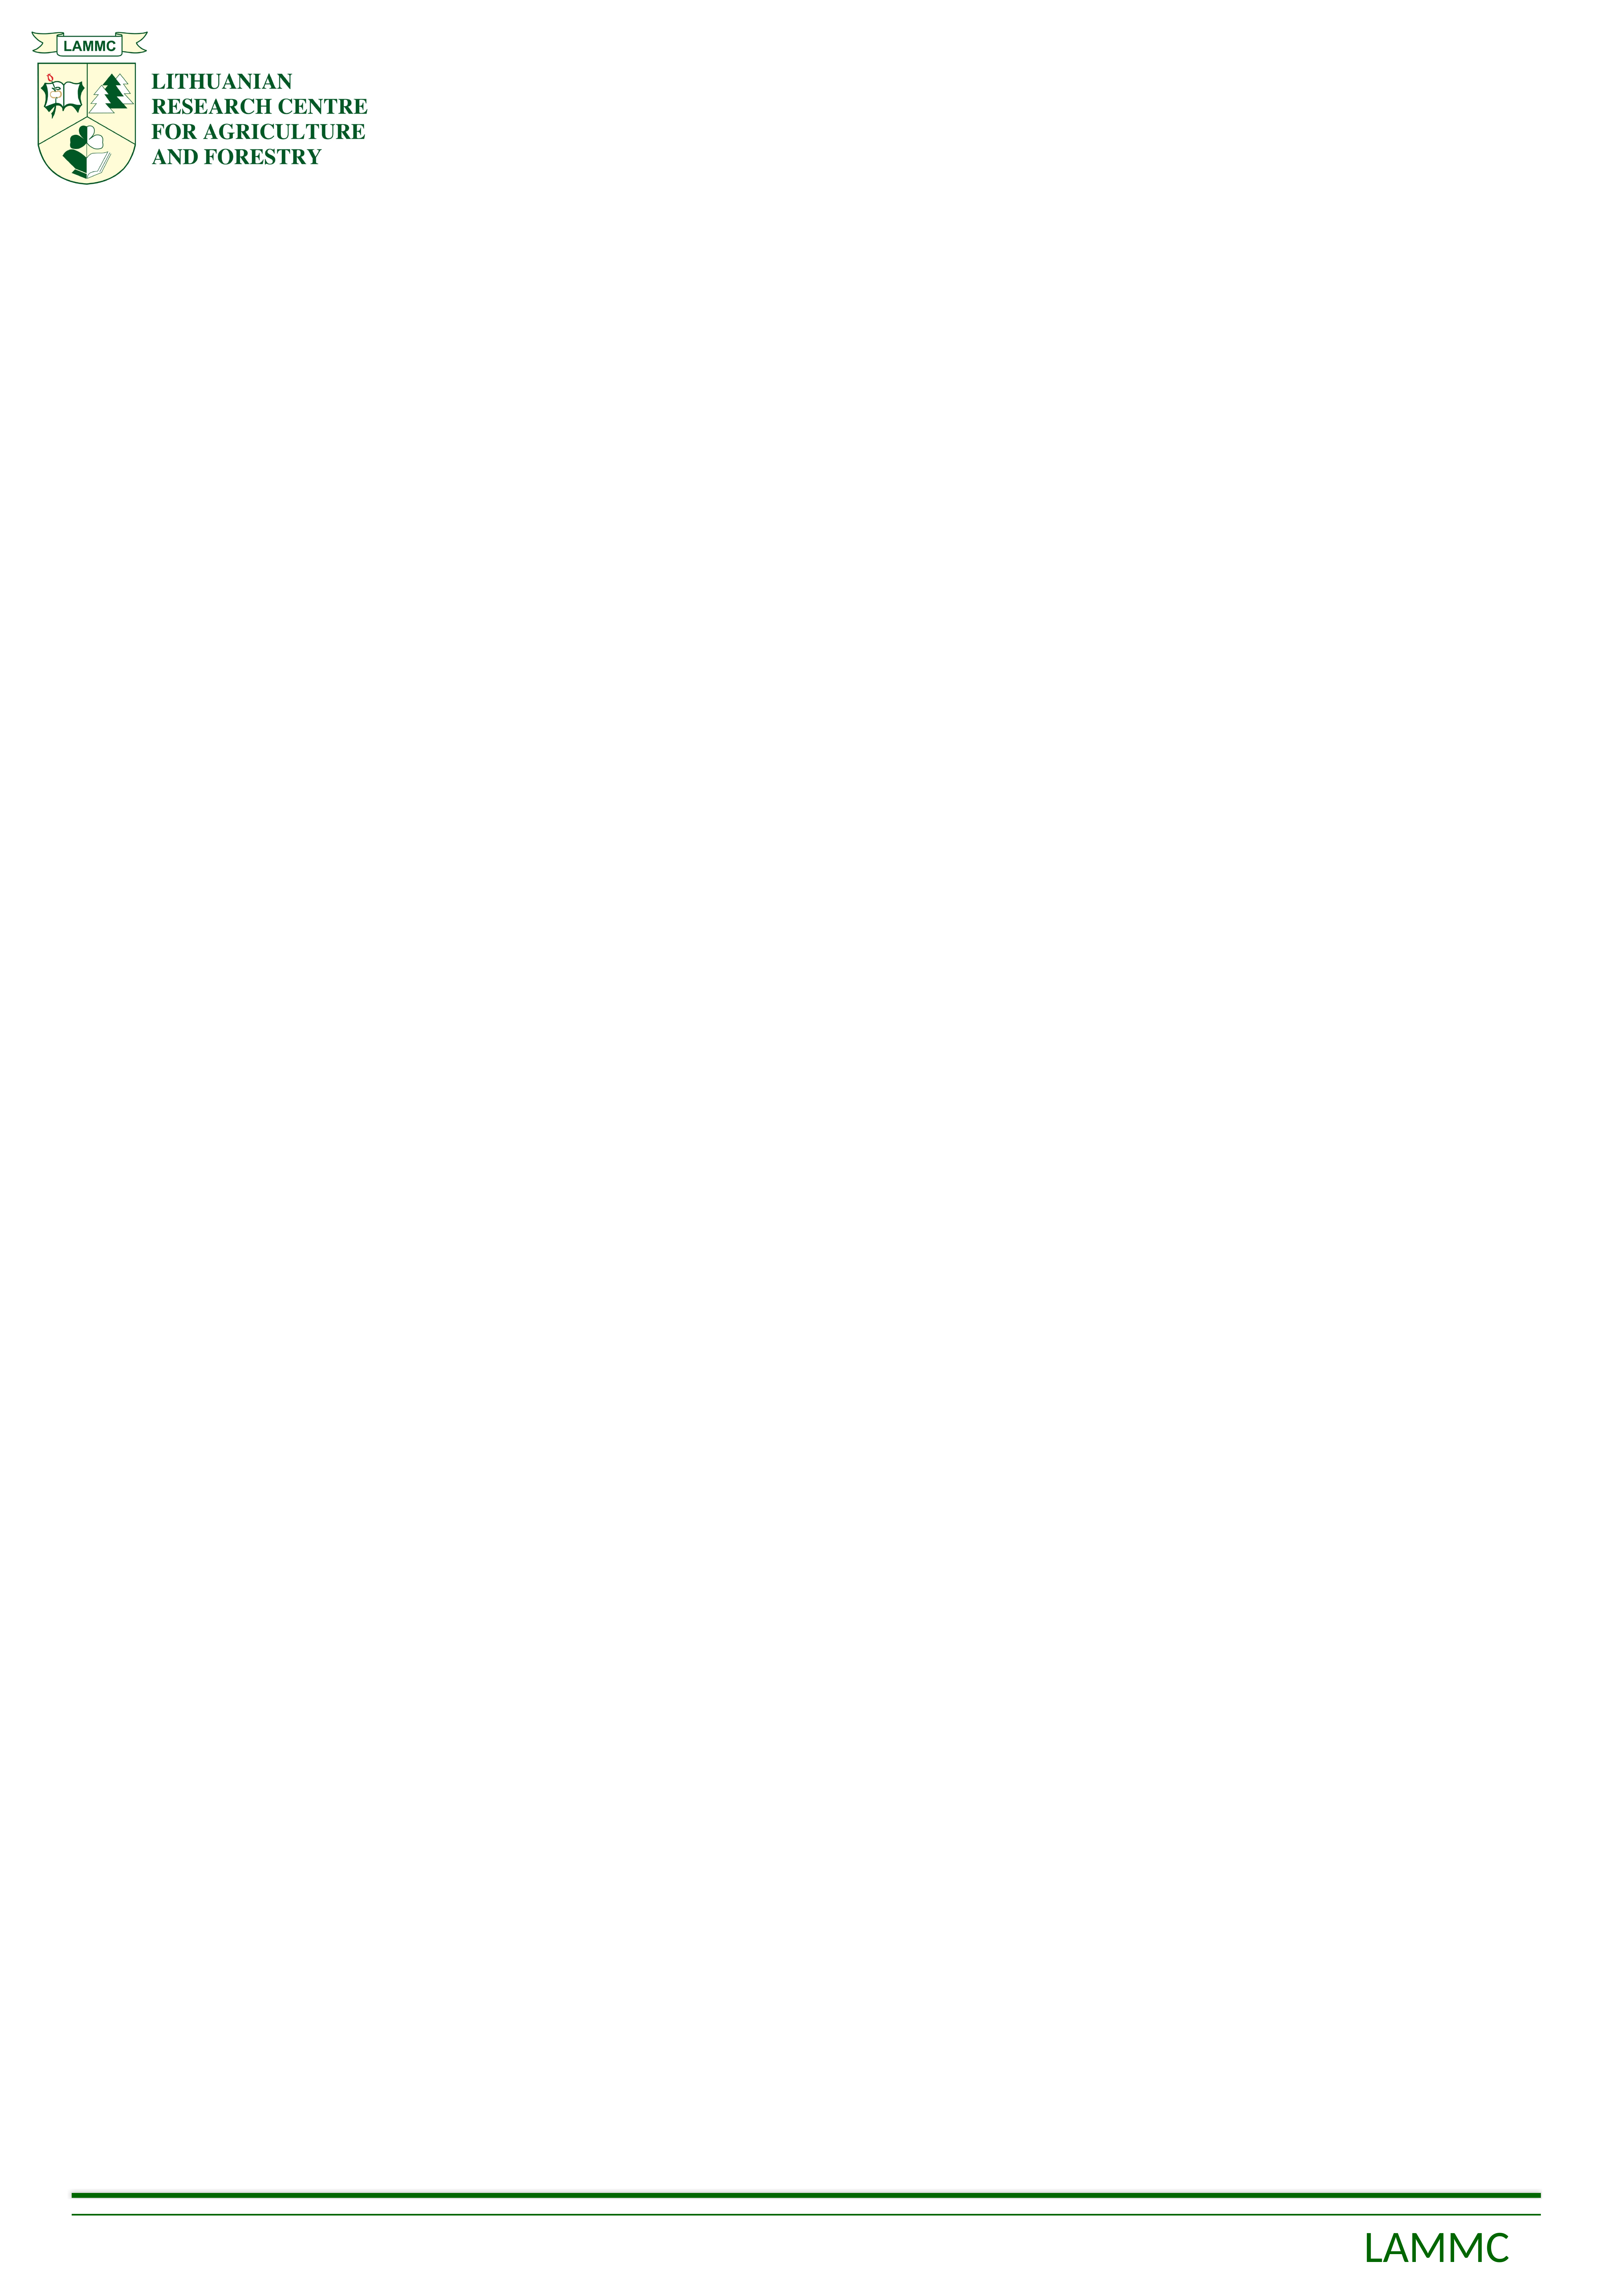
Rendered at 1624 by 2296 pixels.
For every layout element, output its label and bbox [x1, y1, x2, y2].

picture [31, 31, 368, 185]
